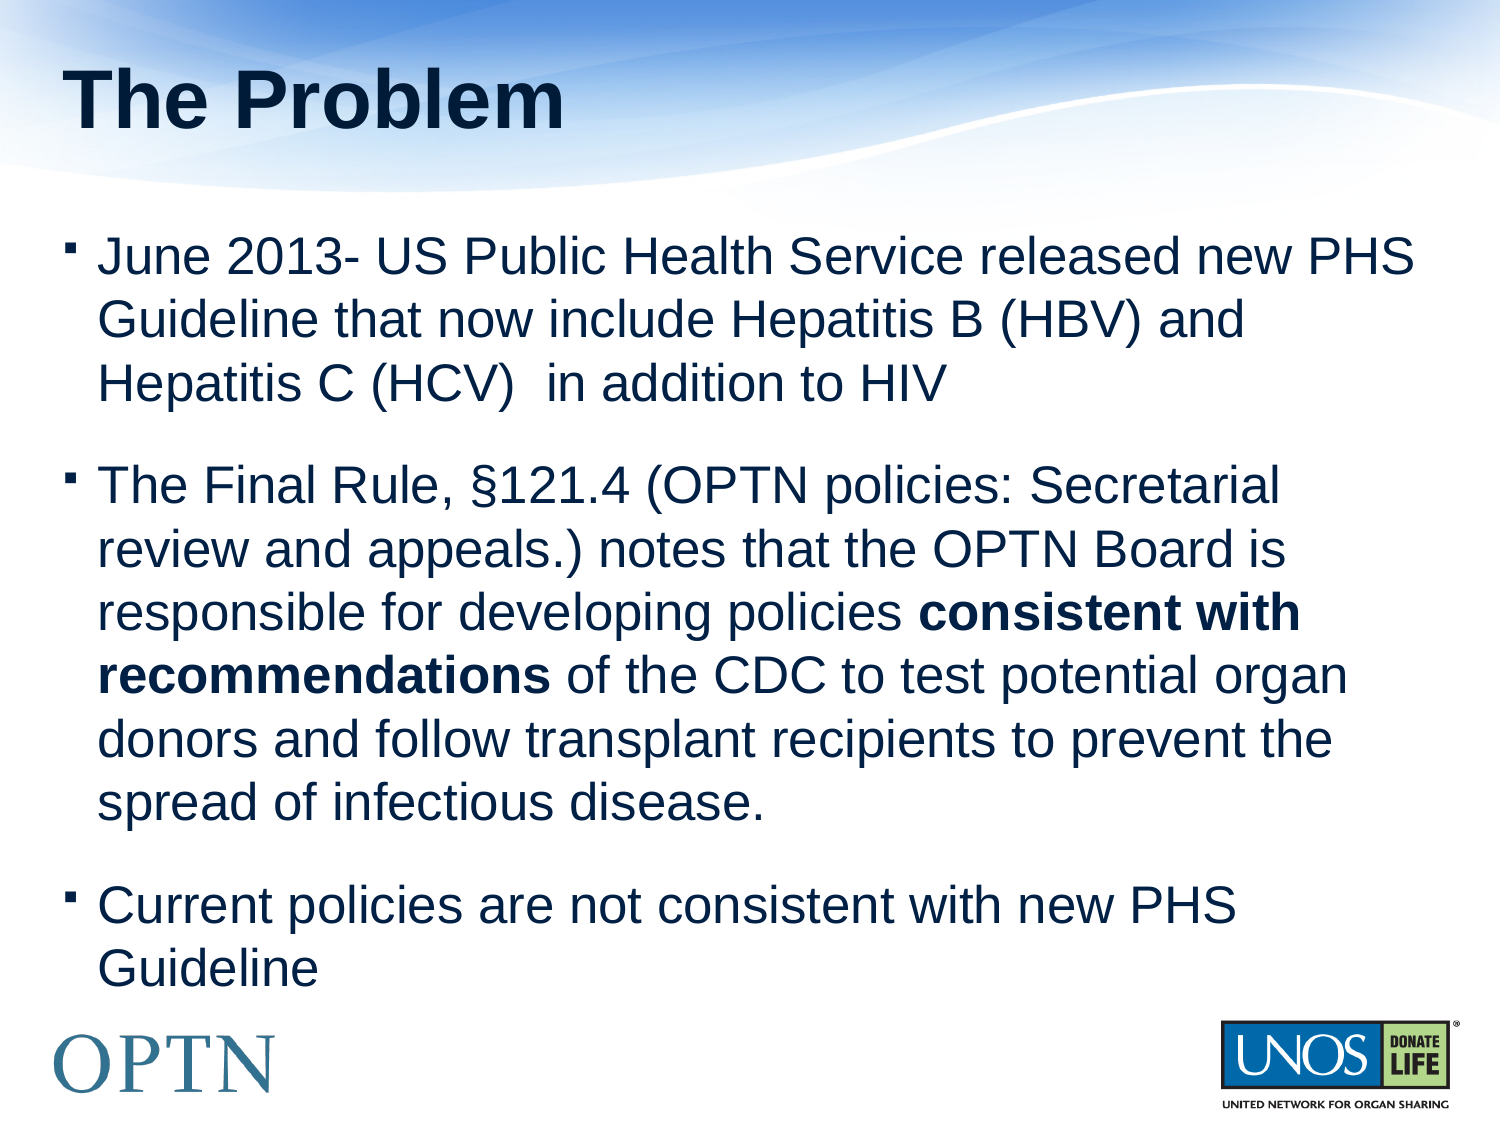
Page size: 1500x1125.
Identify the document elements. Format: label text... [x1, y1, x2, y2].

list June 2013- US Public Health Service released new PHS Guideline that now include Hepatitis B (HBV) and Hepatitis C (HCV) in addition to HIV The Final Rule, §121.4 (OPTN policies: Secretarial review and appeals.) notes that the OPTN Board is responsible for developing policies consistent with recommendations of the CDC to test potential organ donors and follow transplant recipients to prevent the spread of infectious disease. Current policies are not consistent with new PHS Guideline [47, 213, 1450, 1005]
title The Problem [47, 25, 1482, 166]
picture [0, 0, 1500, 1125]
